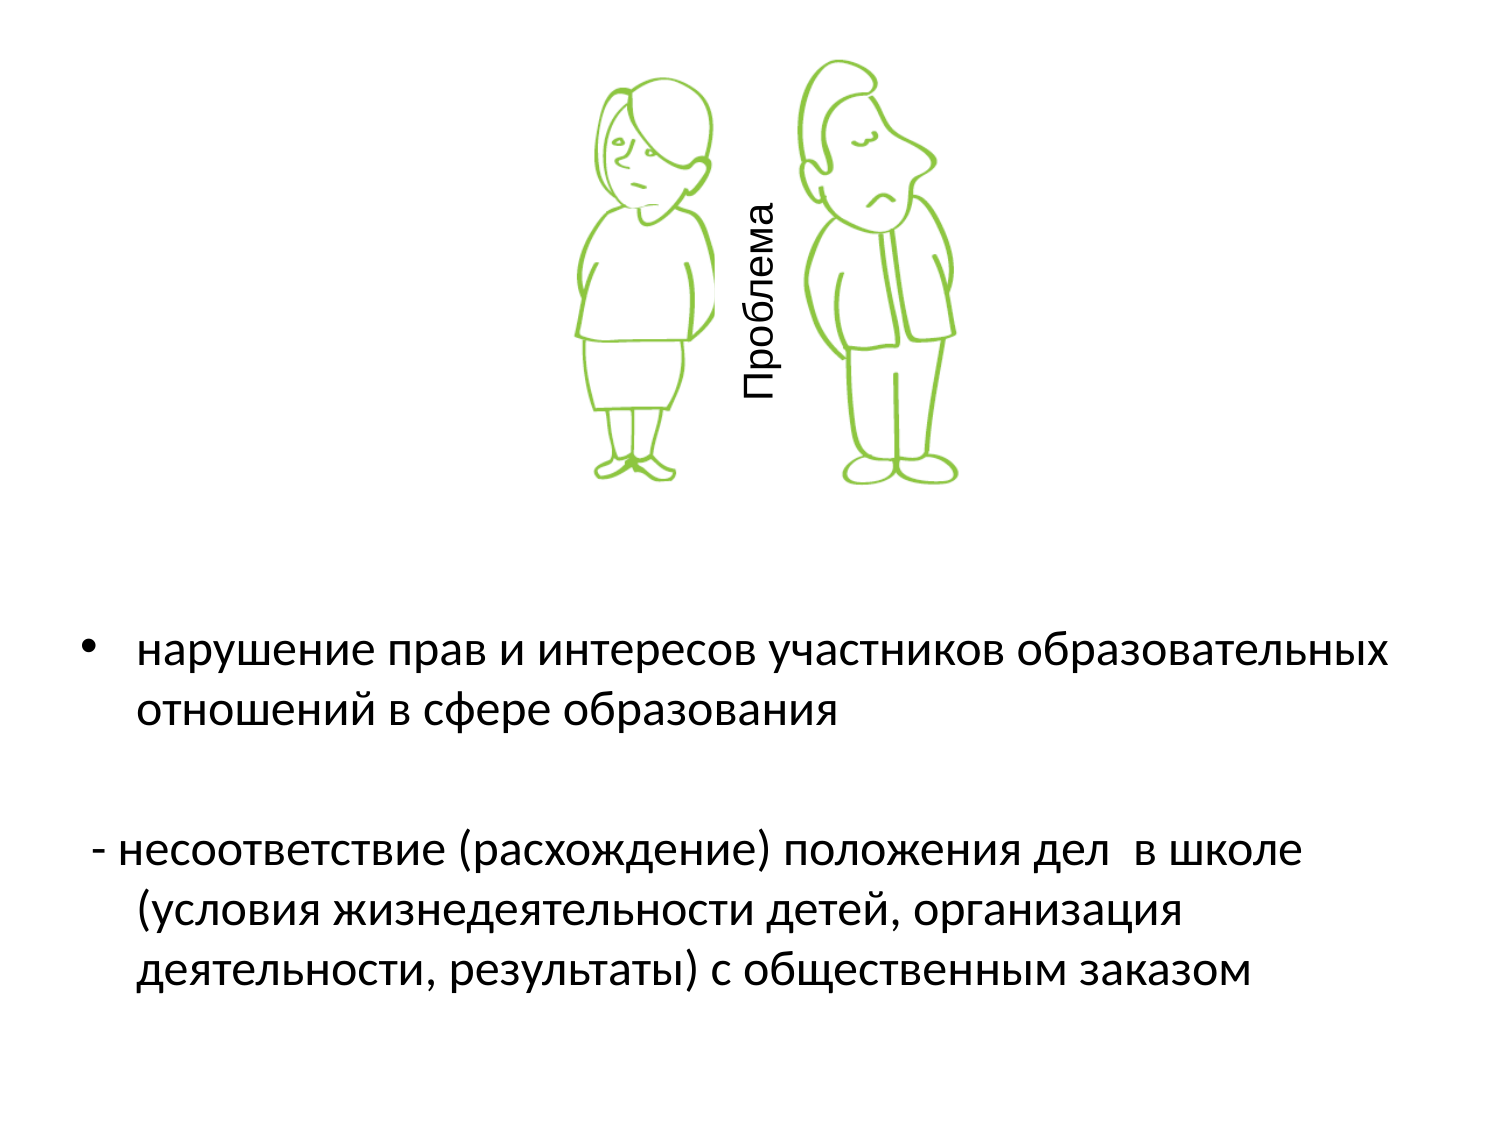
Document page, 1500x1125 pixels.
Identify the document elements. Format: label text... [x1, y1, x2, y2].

list нарушение прав и интересов участников образовательных отношений в сфере образования - несоответствие (расхождение) положения дел в школе (условия жизнедеятельности детей, организация деятельности, результаты) с общественным заказом [64, 607, 1416, 1041]
picture [548, 54, 995, 514]
